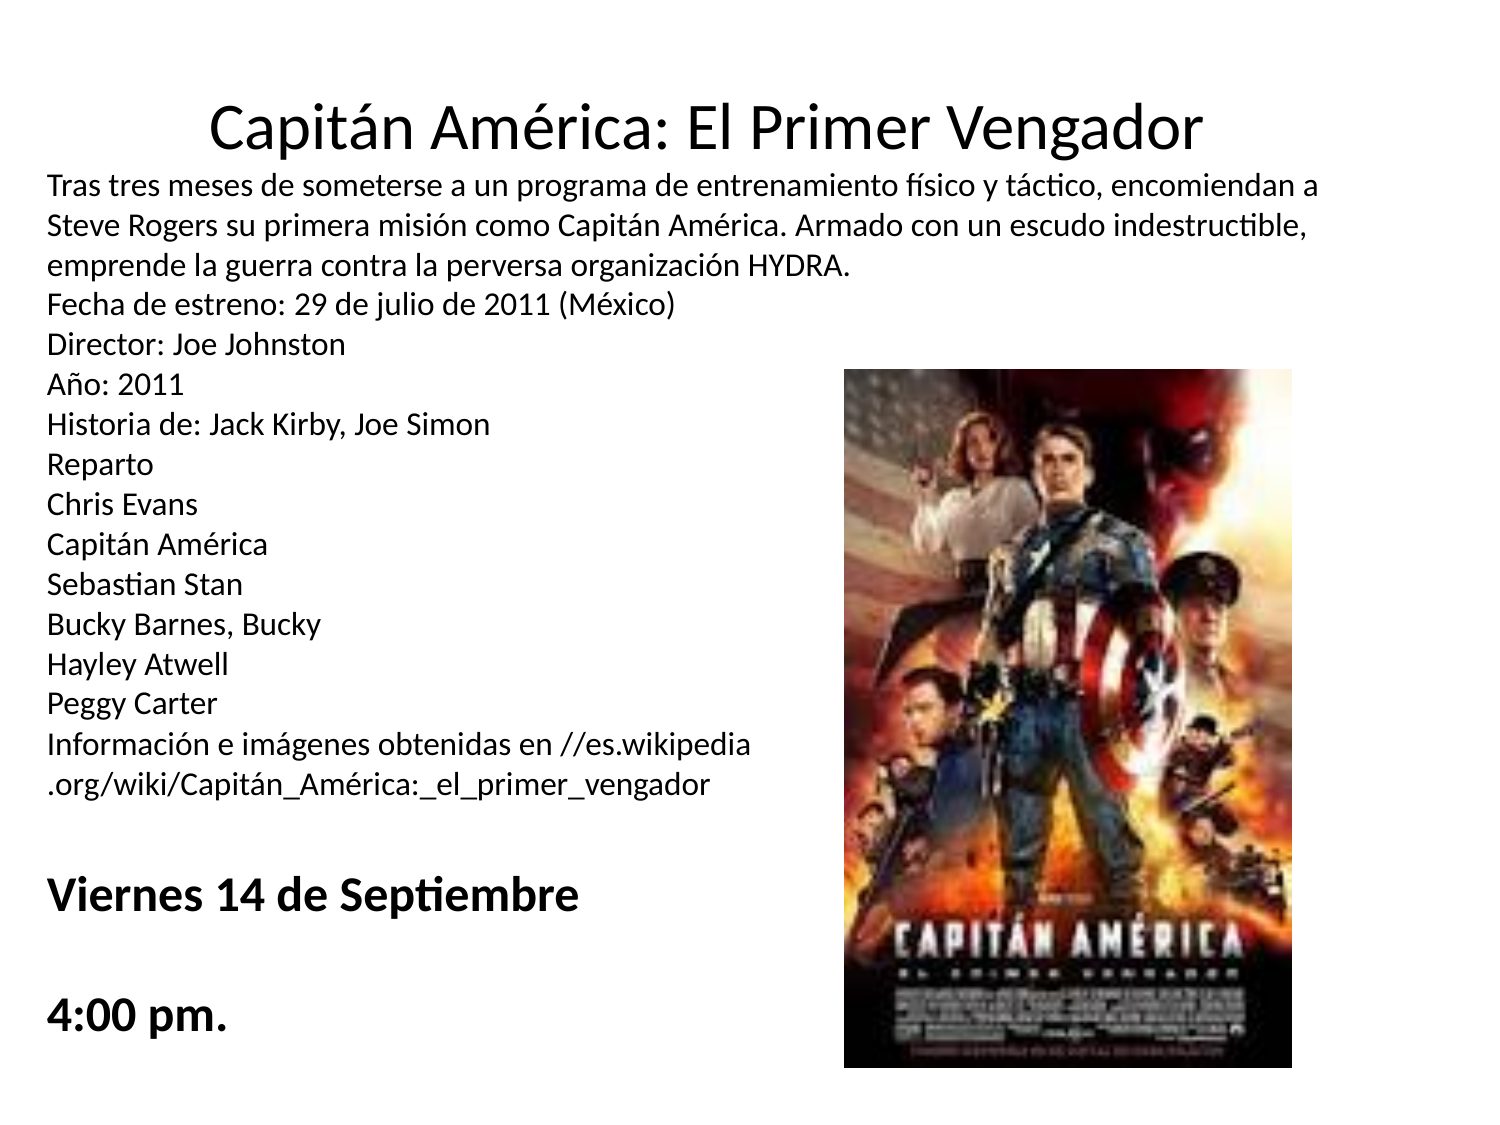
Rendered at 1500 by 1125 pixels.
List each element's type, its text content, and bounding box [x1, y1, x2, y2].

text_box Capitán América: El Primer Vengador Tras tres meses de someterse a un programa de entrenamiento físico y táctico, encomiendan a Steve Rogers su primera misión como Capitán América. Armado con un escudo indestructible, emprende la guerra contra la perversa organización HYDRA. Fecha de estreno: 29 de julio de 2011 (México) Director: Joe Johnston Año: 2011 Historia de: Jack Kirby, Joe Simon Reparto Chris Evans Capitán América Sebastian Stan Bucky Barnes, Bucky Hayley Atwell Peggy Carter Información e imágenes obtenidas en //es.wikipedia .org/wiki/Capitán_América:_el_primer_vengador Viernes 14 de Septiembre 4:00 pm. [32, 75, 1383, 1125]
picture [844, 369, 1292, 1068]
